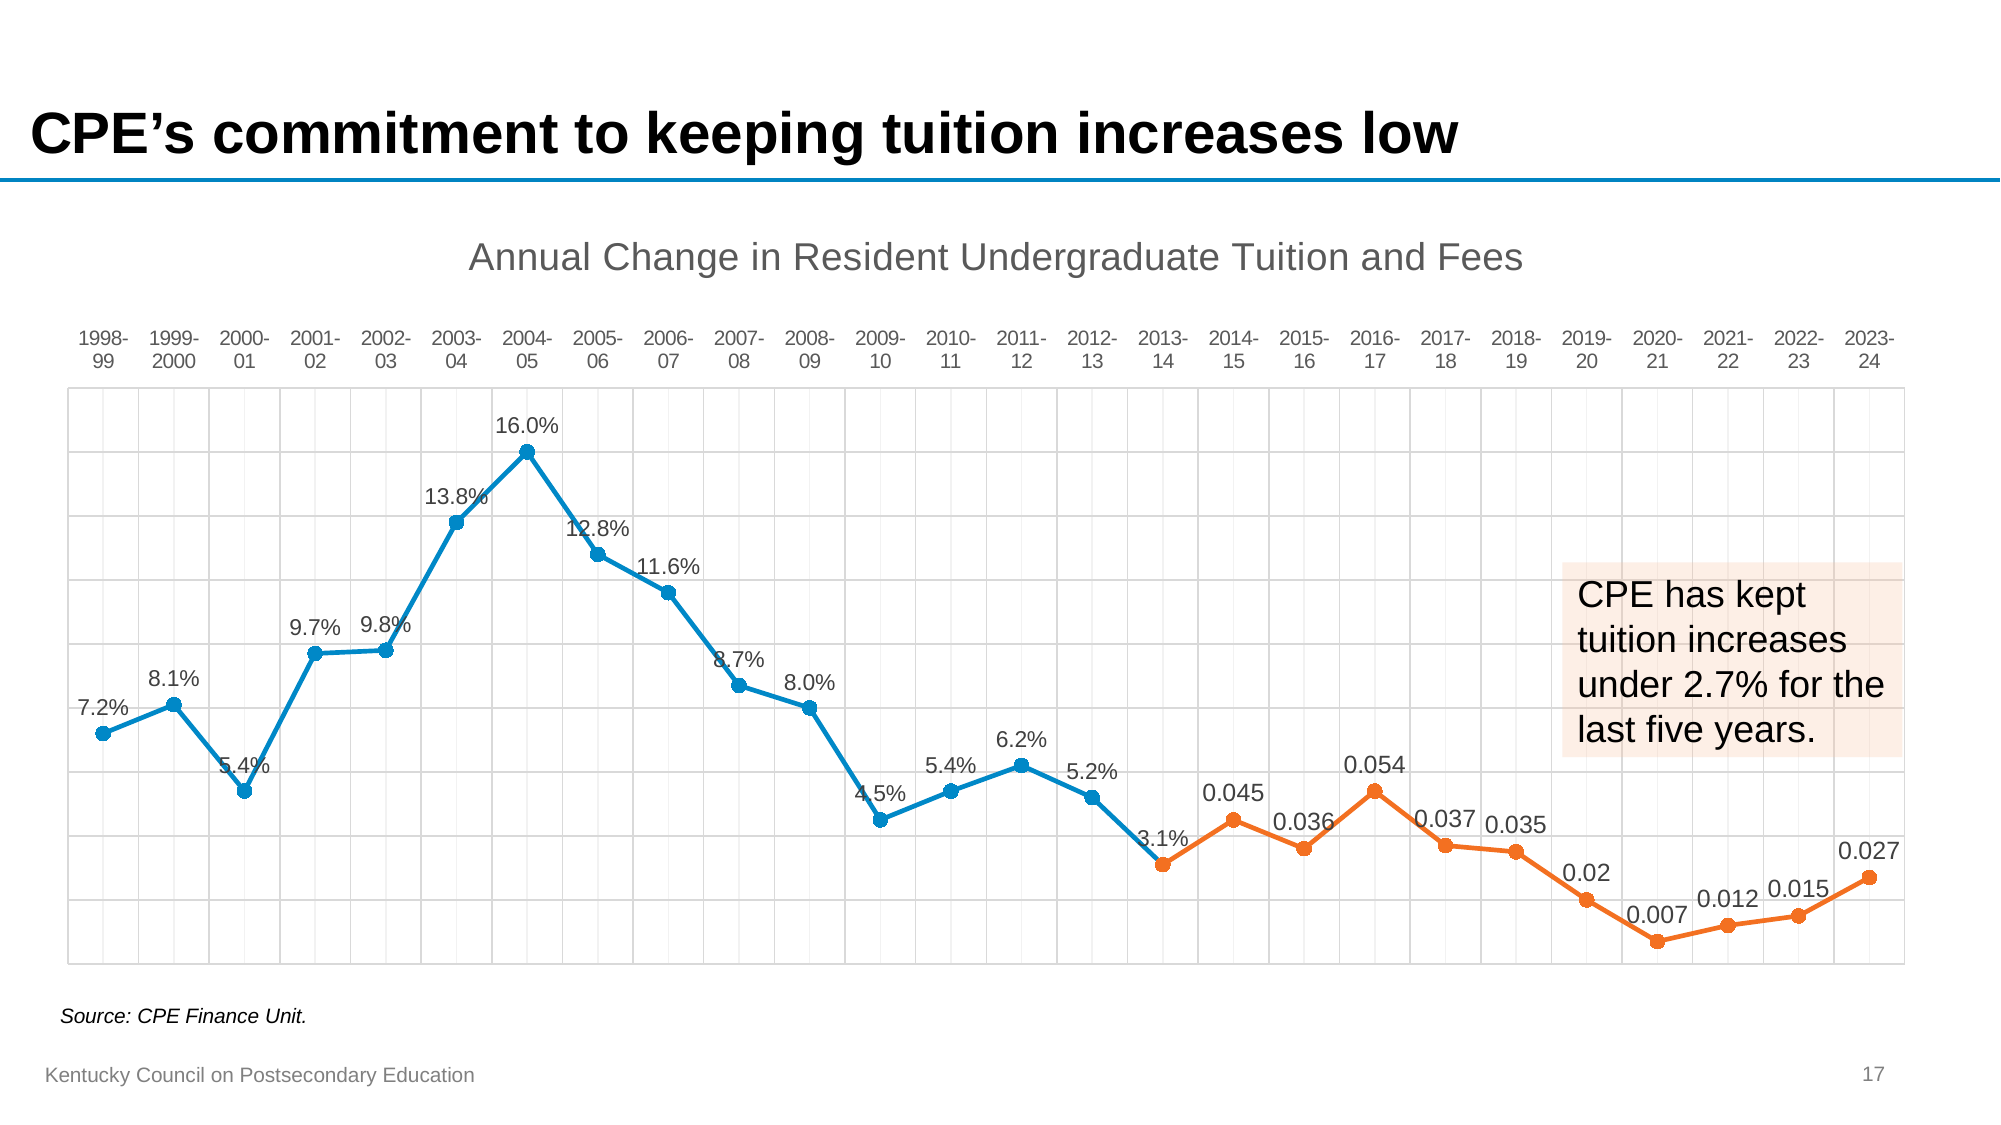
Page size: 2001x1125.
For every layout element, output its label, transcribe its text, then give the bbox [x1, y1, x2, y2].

title CPE’s commitment to keeping tuition increases low [0, 0, 2000, 180]
slide_number 17 [1816, 1042, 1900, 1103]
chart [44, 199, 1951, 988]
list Source: CPE Finance Unit. [45, 996, 1950, 1038]
